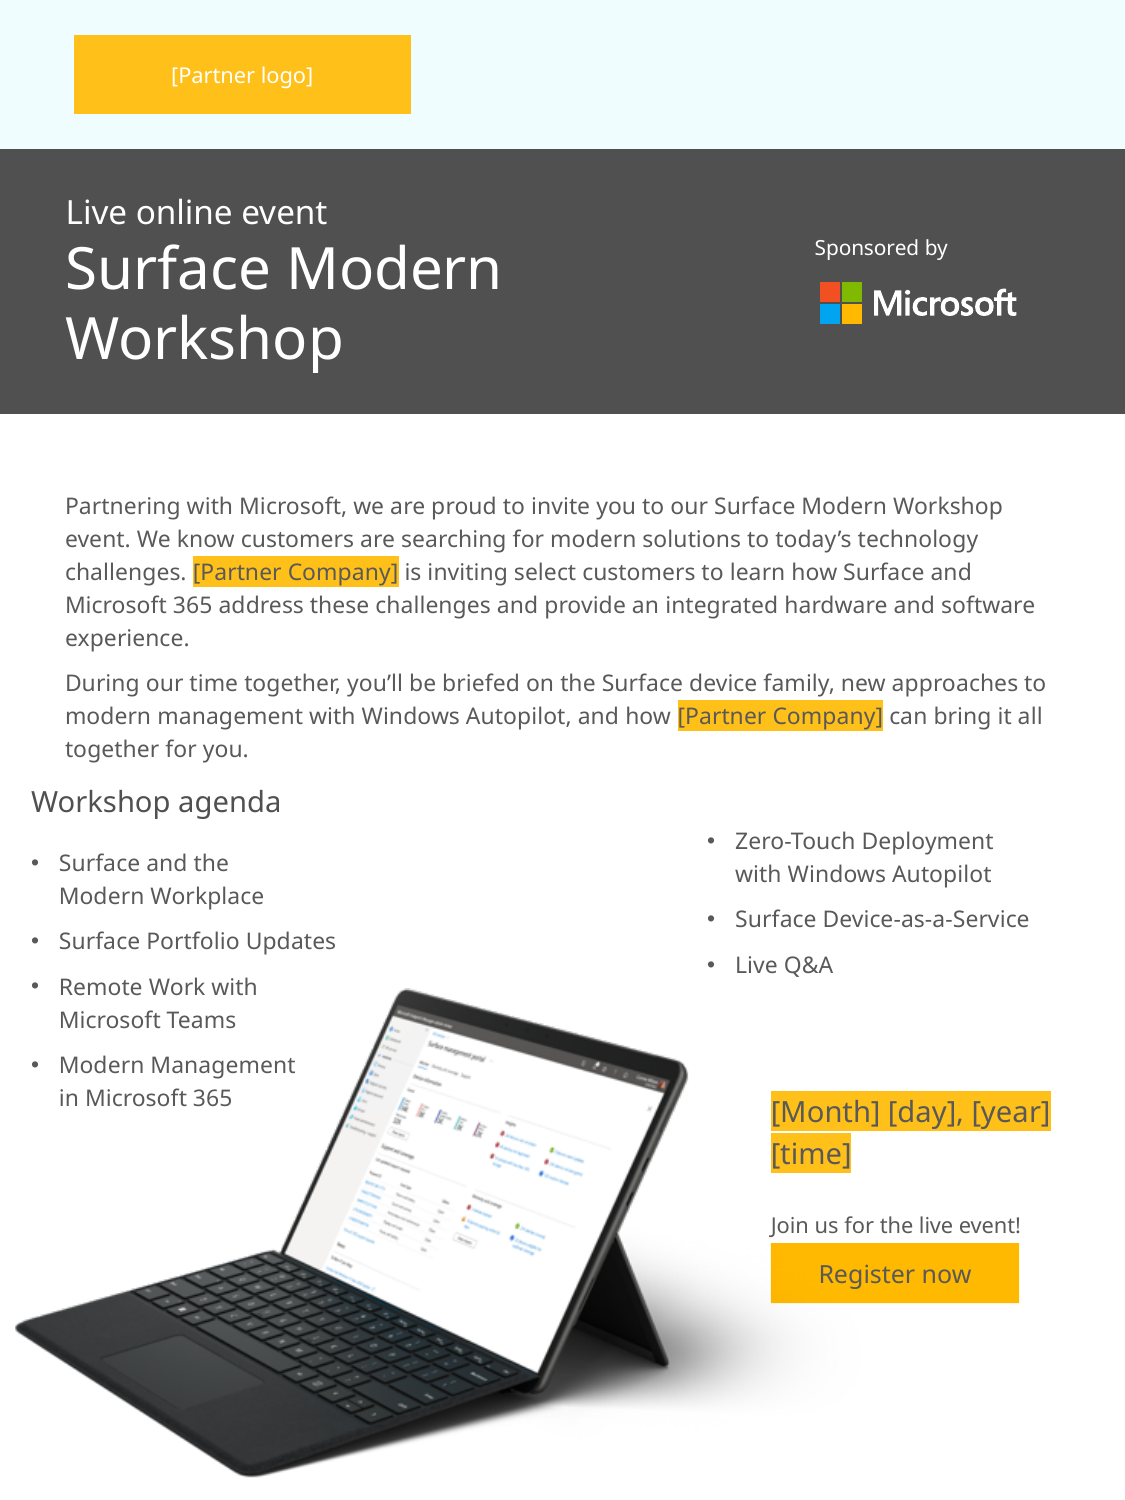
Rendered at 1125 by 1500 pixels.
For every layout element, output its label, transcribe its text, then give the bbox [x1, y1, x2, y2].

picture [0, 926, 922, 1500]
text_box [0, 148, 1125, 415]
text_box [922, 1086, 1120, 1304]
text_box [Partner logo] [74, 35, 411, 114]
text_box Live online event Surface Modern Workshop [65, 184, 654, 379]
text_box Workshop agenda Surface and the Modern Workplace Surface Portfolio Updates Remote Work with Microsoft Teams Modern Management in Microsoft 365 [31, 775, 386, 926]
text_box [0, 0, 1125, 148]
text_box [814, 221, 1079, 324]
text_box Partnering with Microsoft, we are proud to invite you to our Surface Modern Workshop event. We know customers are searching for modern solutions to today’s technology challenges. [Partner Company] is inviting select customers to learn how Surface and Microsoft 365 address these challenges and provide an integrated hardware and software experience. During our time together, you’ll be briefed on the Surface device family, new approaches to modern management with Windows Autopilot, and how [Partner Company] can bring it all together for you. [64, 478, 1077, 770]
text_box Zero-Touch Deployment with Windows Autopilot Surface Device-as-a-Service Live Q&A [707, 753, 1062, 986]
